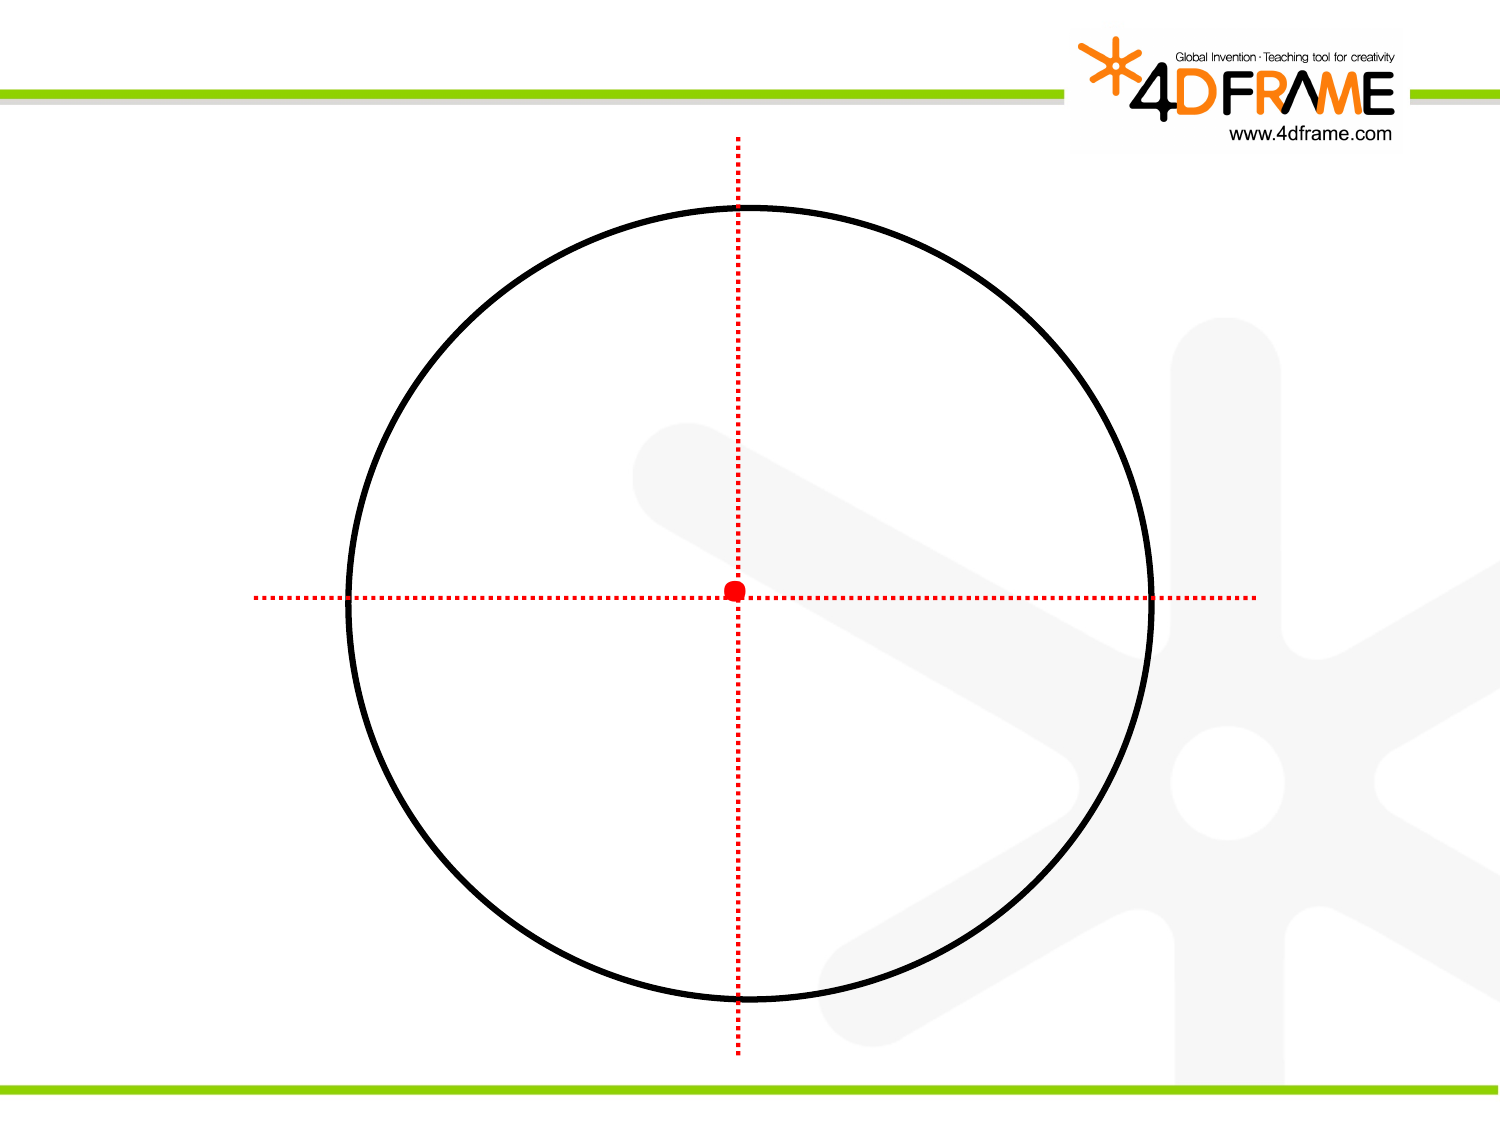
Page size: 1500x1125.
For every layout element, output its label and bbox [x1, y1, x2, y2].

list [0, 0, 1500, 1125]
picture [1069, 27, 1403, 154]
